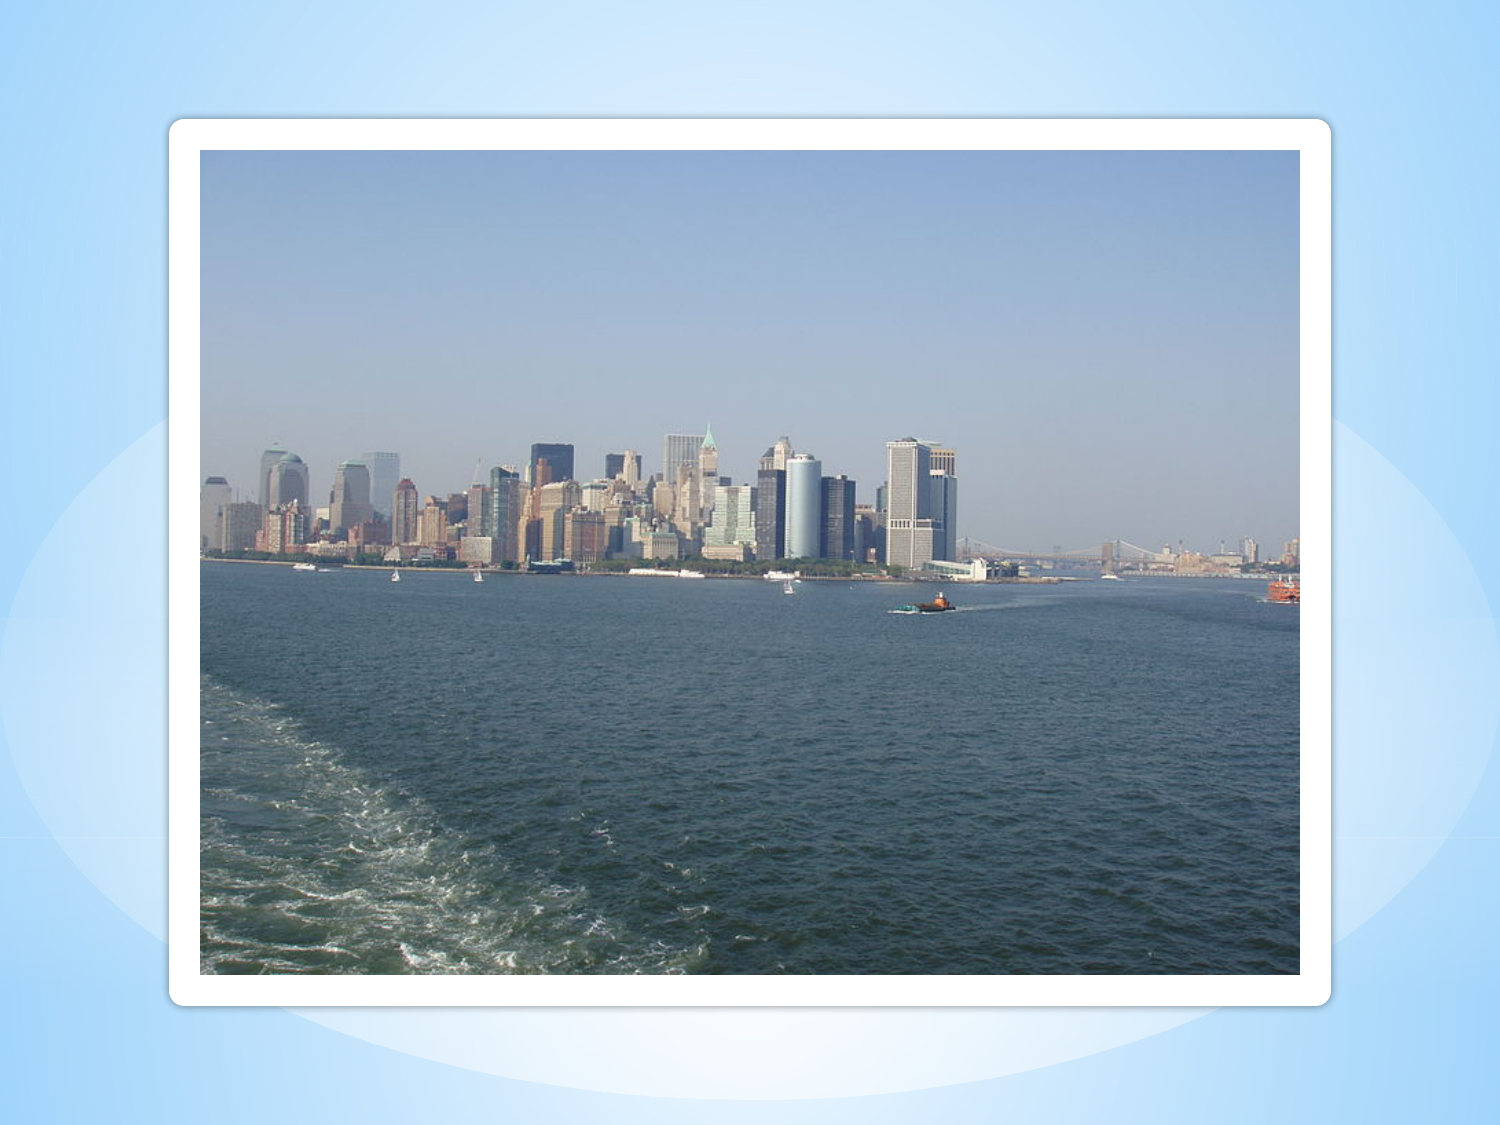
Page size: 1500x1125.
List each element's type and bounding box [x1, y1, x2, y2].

picture [199, 149, 1301, 976]
